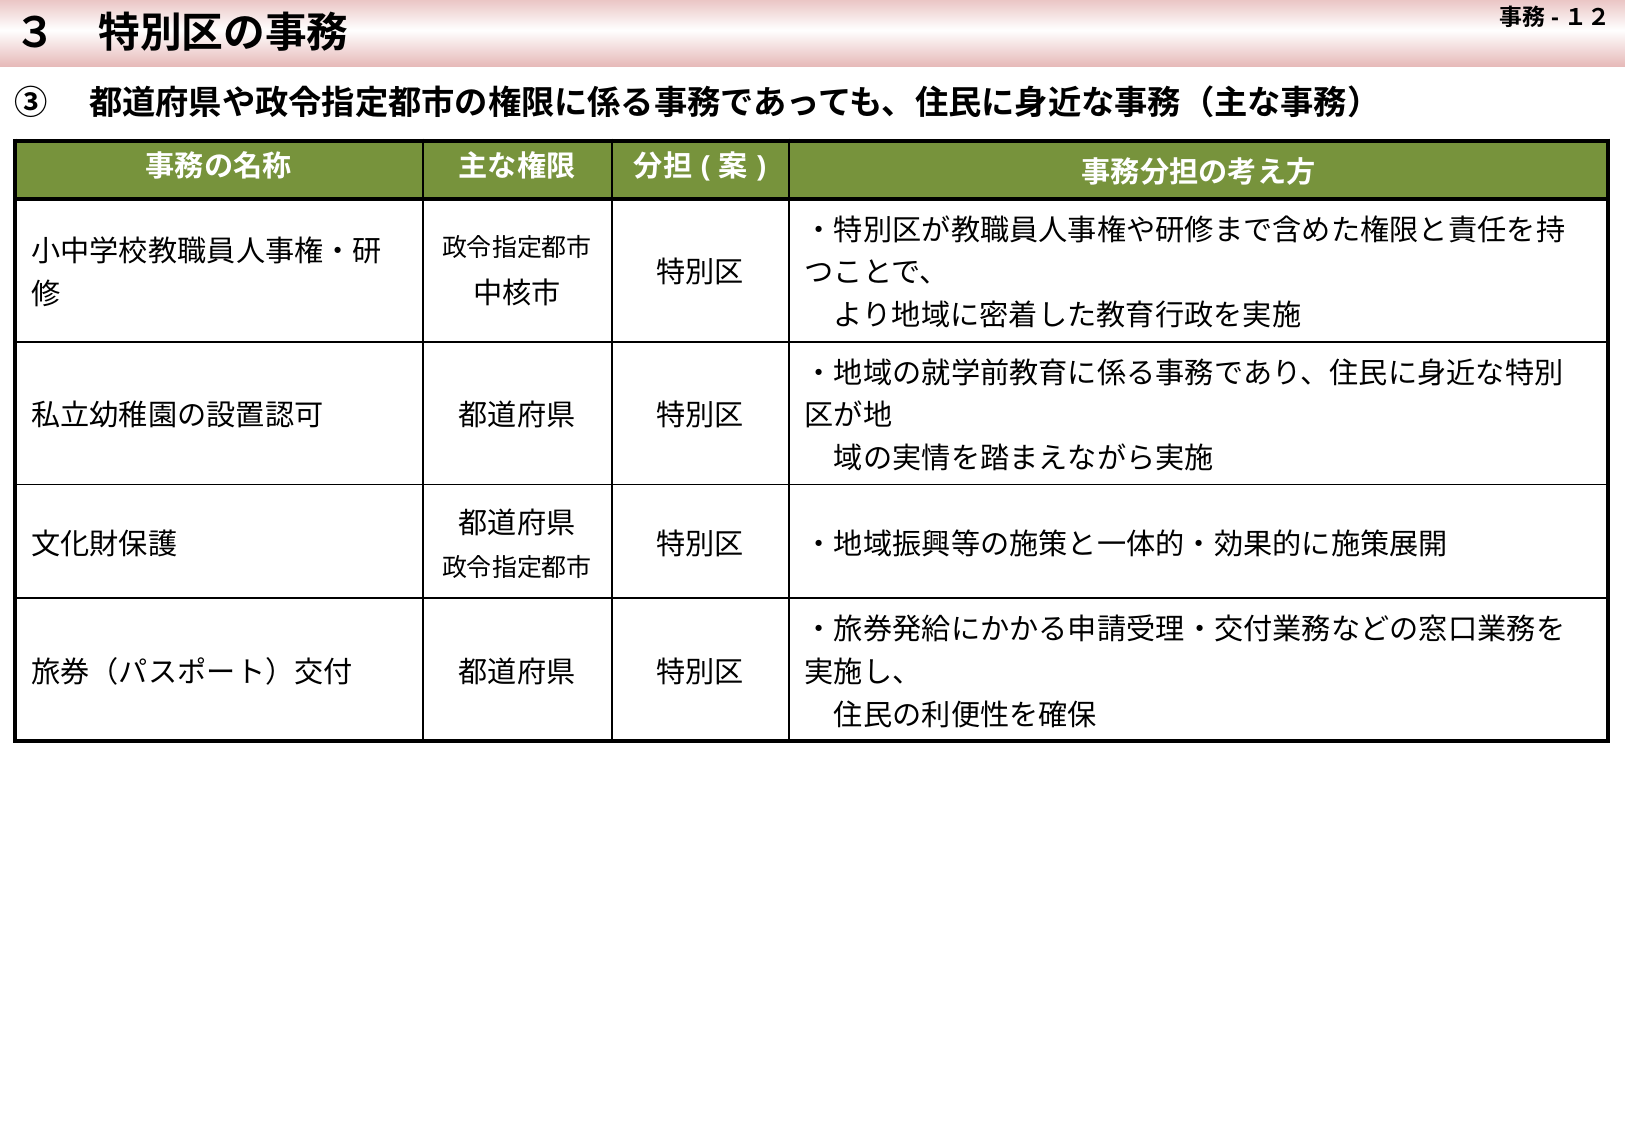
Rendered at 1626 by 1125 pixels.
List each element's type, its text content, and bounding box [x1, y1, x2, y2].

table_cell 特別区 [613, 485, 788, 597]
table_header 事務の名称 [17, 143, 422, 197]
table_cell 旅券（パスポート）交付 [17, 599, 422, 739]
table_cell 特別区 [613, 343, 788, 484]
table_header 分担(案) [613, 143, 788, 197]
table_cell 特別区 [613, 599, 788, 739]
table_cell 都道府県 [424, 343, 611, 484]
table_cell ・特別区が教職員人事権や研修まで含めた権限と責任を持つことで、 より地域に密着した教育行政を実施 [790, 201, 1606, 341]
table_cell ・地域の就学前教育に係る事務であり、住民に身近な特別区が地 域の実情を踏まえながら実施 [790, 343, 1606, 484]
table_cell ・地域振興等の施策と一体的・効果的に施策展開 [790, 485, 1606, 597]
text_box ③ 都道府県や政令指定都市の権限に係る事務であっても、住民に身近な事務（主な事務） [0, 64, 1625, 139]
table_cell 政令指定都市 中核市 [424, 201, 611, 341]
table_cell 私立幼稚園の設置認可 [17, 343, 422, 484]
text_box 事務-１２ [1455, 0, 1625, 38]
table_cell 文化財保護 [17, 485, 422, 597]
table_cell 特別区 [613, 201, 788, 341]
table_cell 都道府県 [424, 599, 611, 739]
table_header 主な権限 [424, 143, 611, 197]
text_box ３ 特別区の事務 [0, 0, 1625, 64]
table_cell 小中学校教職員人事権・研修 [17, 201, 422, 341]
table_cell 都道府県 政令指定都市 [424, 485, 611, 597]
table_cell ・旅券発給にかかる申請受理・交付業務などの窓口業務を実施し、 住民の利便性を確保 [790, 599, 1606, 739]
table_header 事務分担の考え方 [790, 143, 1606, 197]
